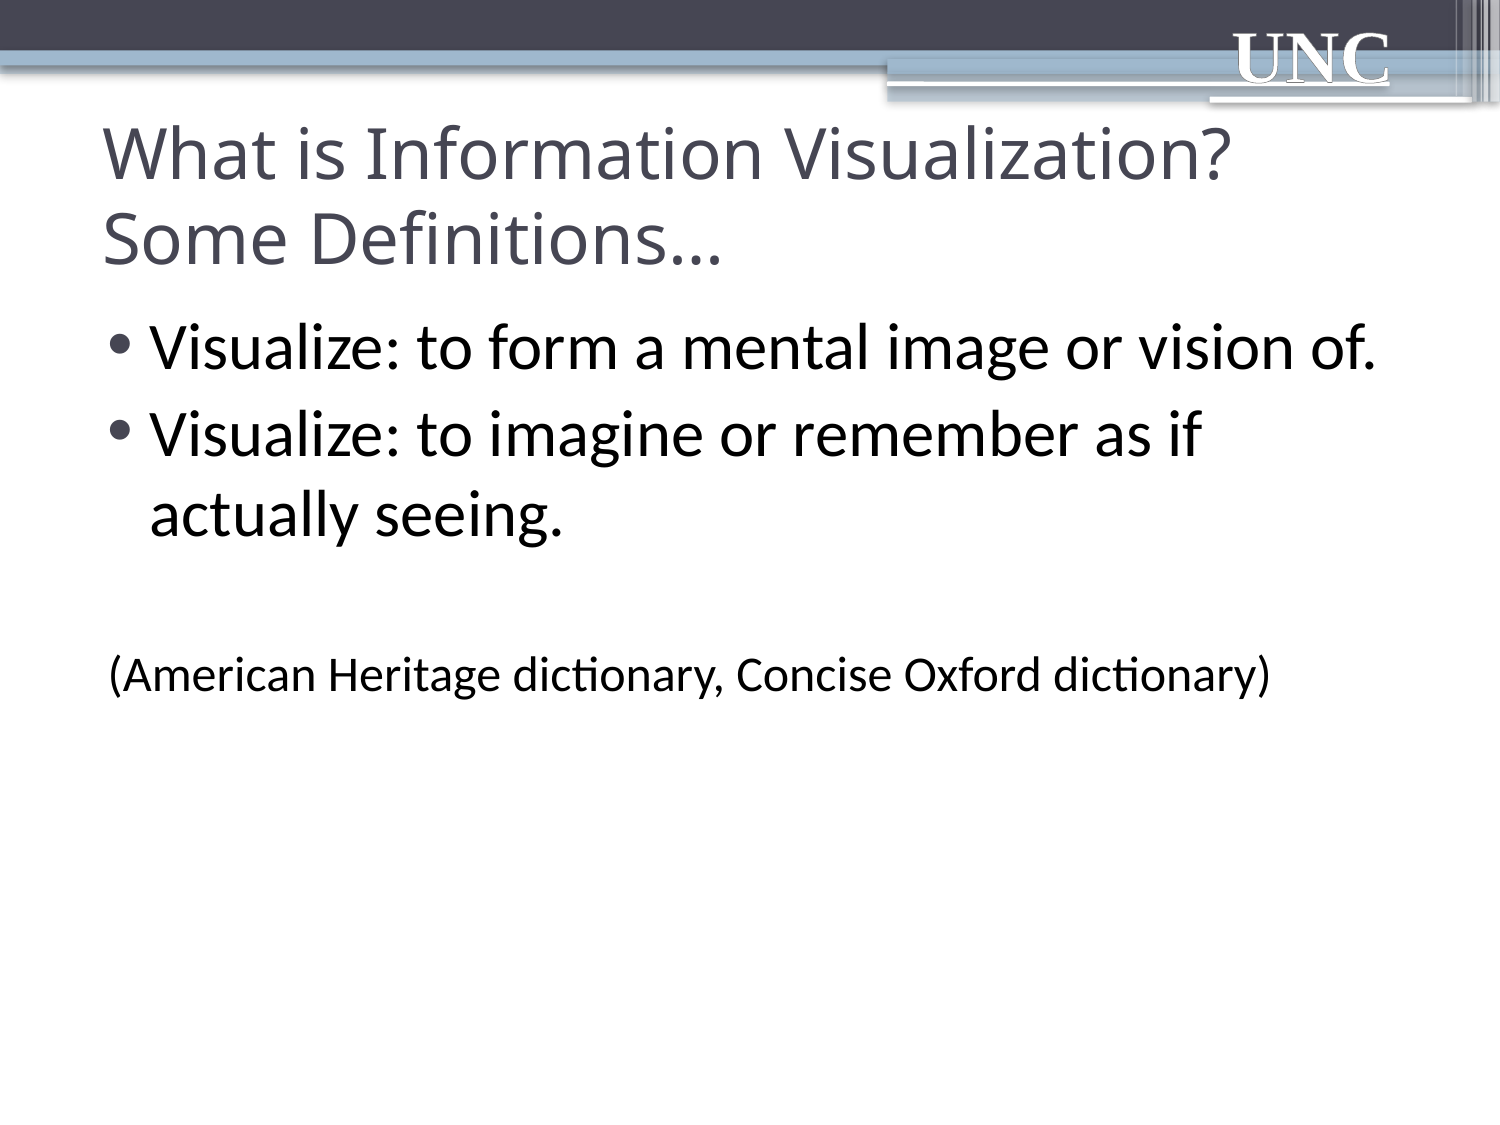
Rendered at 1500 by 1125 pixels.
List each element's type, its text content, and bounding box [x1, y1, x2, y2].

title What is Information Visualization? Some Definitions… [87, 99, 1420, 288]
list Visualize: to form a mental image or vision of. Visualize: to imagine or remember as if actually seeing. (American Heritage dictionary, Concise Oxford dictionary) [75, 295, 1425, 1087]
